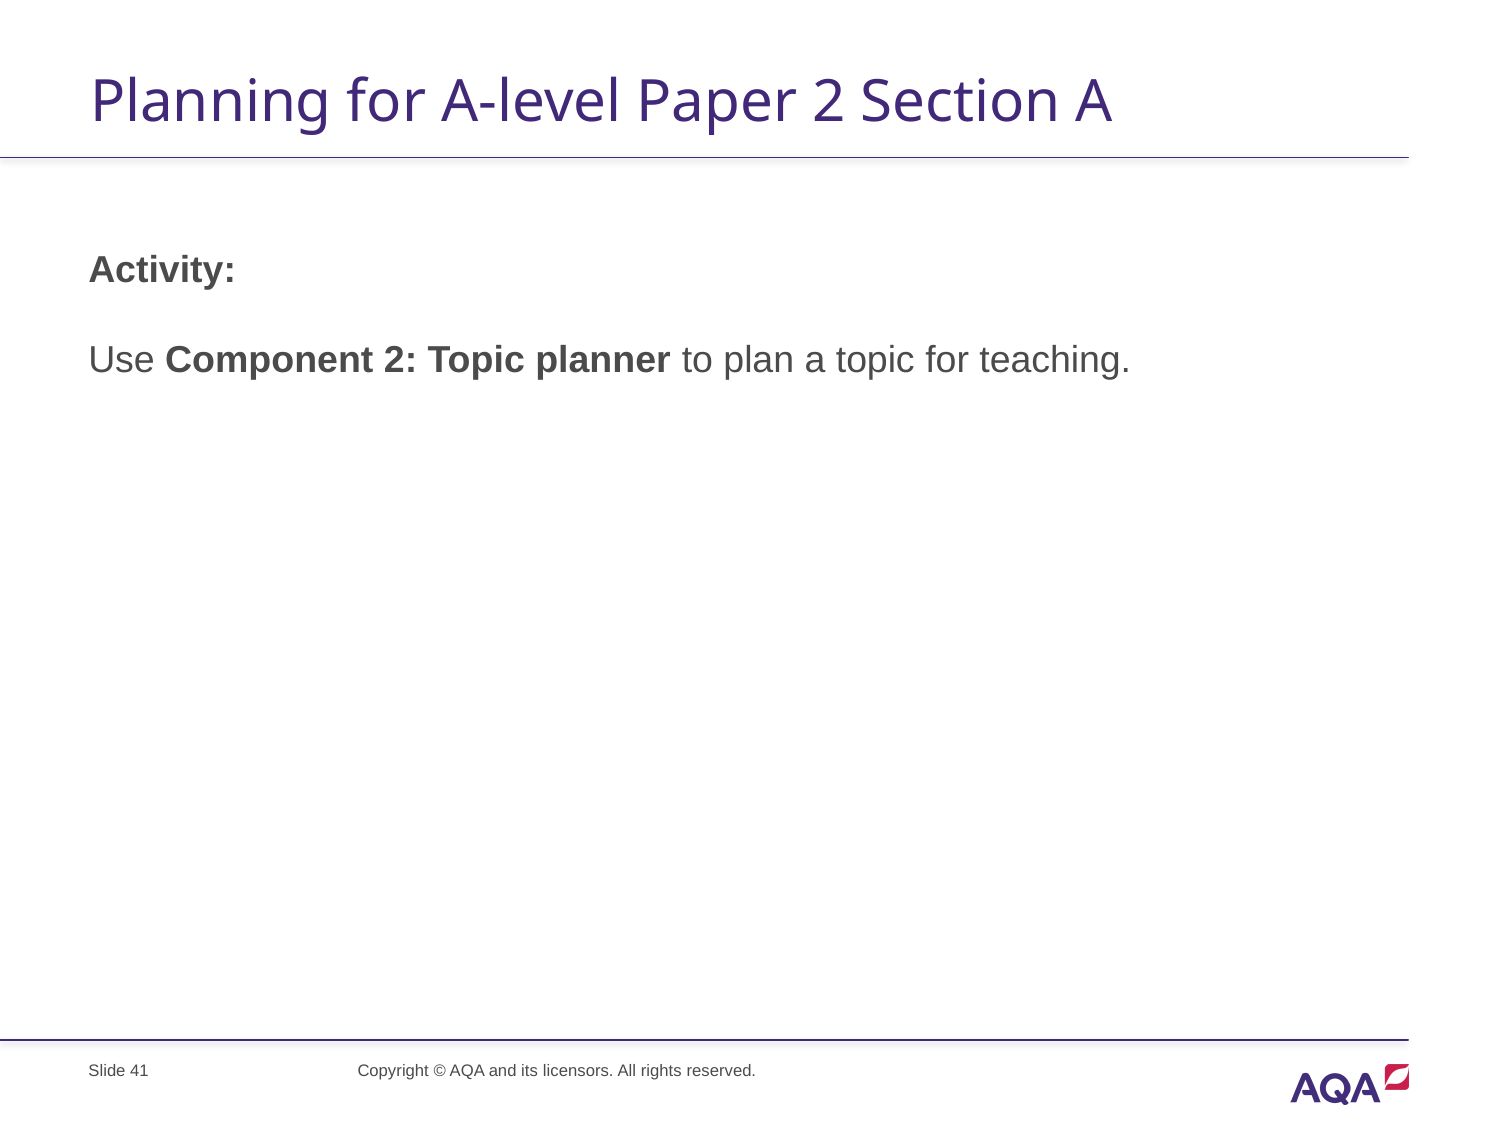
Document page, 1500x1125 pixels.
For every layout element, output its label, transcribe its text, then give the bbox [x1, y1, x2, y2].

text_box Activity: Use Component 2: Topic planner to plan a topic for teaching. [73, 237, 1425, 911]
text_box Copyright © AQA and its licensors. All rights reserved. [342, 1052, 782, 1092]
picture [1290, 1064, 1409, 1105]
text_box Slide 41 [73, 1052, 307, 1110]
title Planning for A-level Paper 2 Section A [75, 66, 1425, 145]
